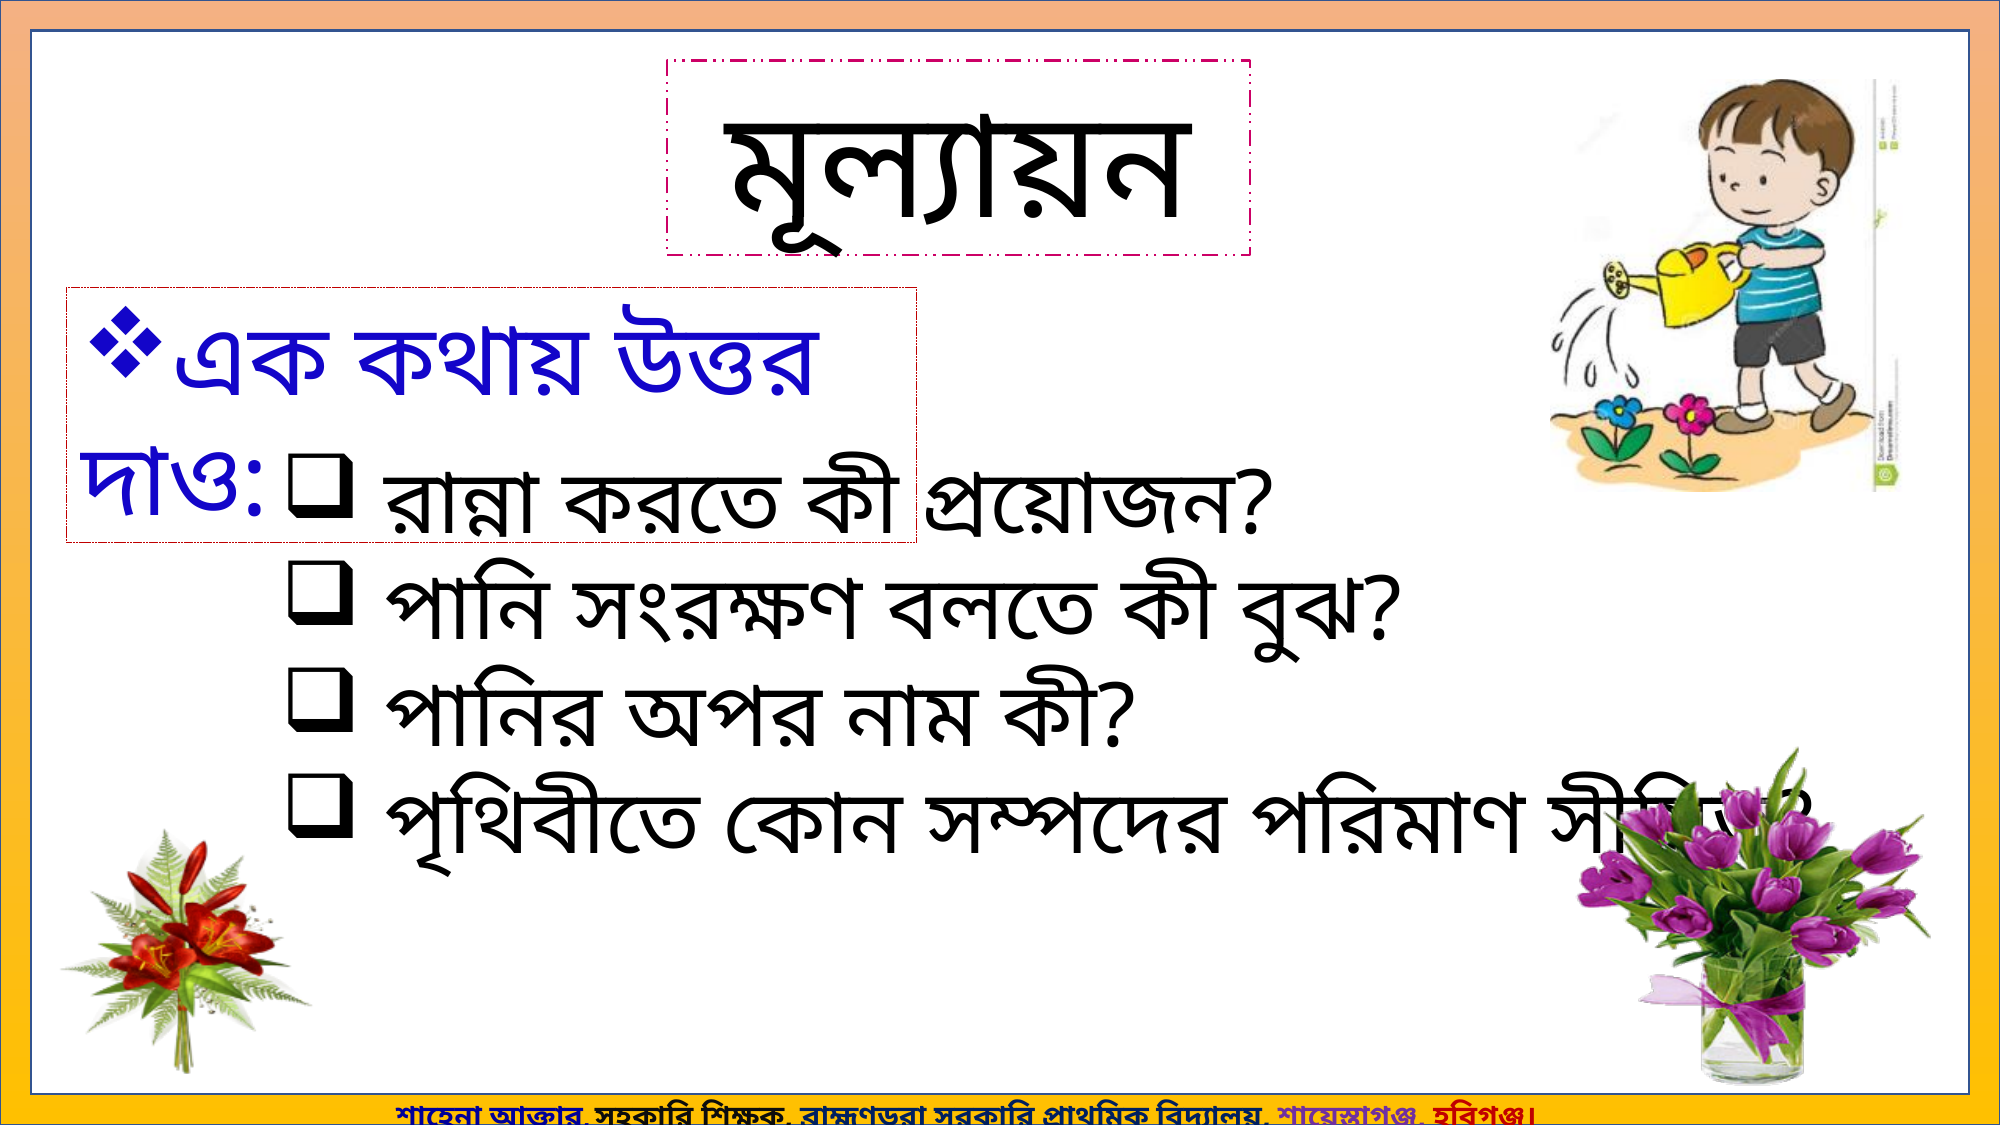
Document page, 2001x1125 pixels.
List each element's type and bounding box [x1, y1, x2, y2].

text_box [0, 0, 2000, 1125]
